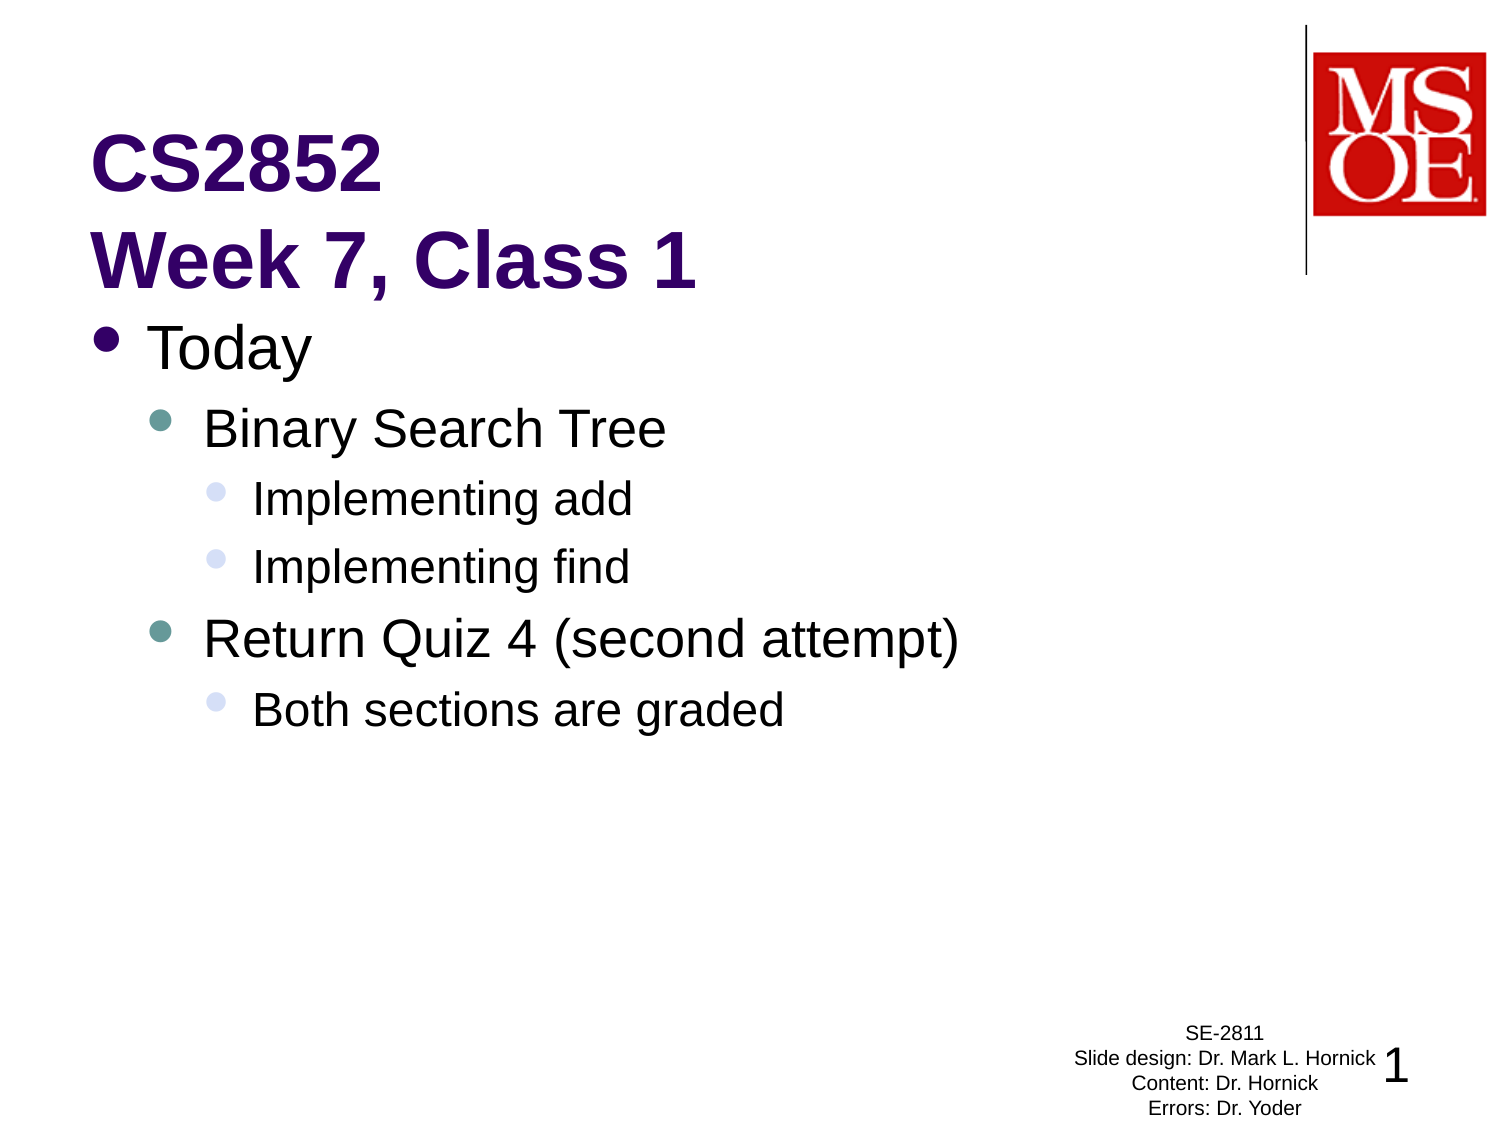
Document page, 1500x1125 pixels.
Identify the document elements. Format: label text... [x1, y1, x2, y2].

title CS2852 Week 7, Class 1 [74, 99, 1313, 299]
picture [1312, 37, 1488, 232]
footer SE-2811 Slide design: Dr. Mark L. Hornick Content: Dr. Hornick Errors: Dr. Yoder [987, 1012, 1463, 1088]
list Today Binary Search Tree Implementing add Implementing find Return Quiz 4 (second attempt) Both sections are graded [74, 299, 1426, 1076]
slide_number 1 [1074, 1024, 1426, 1101]
